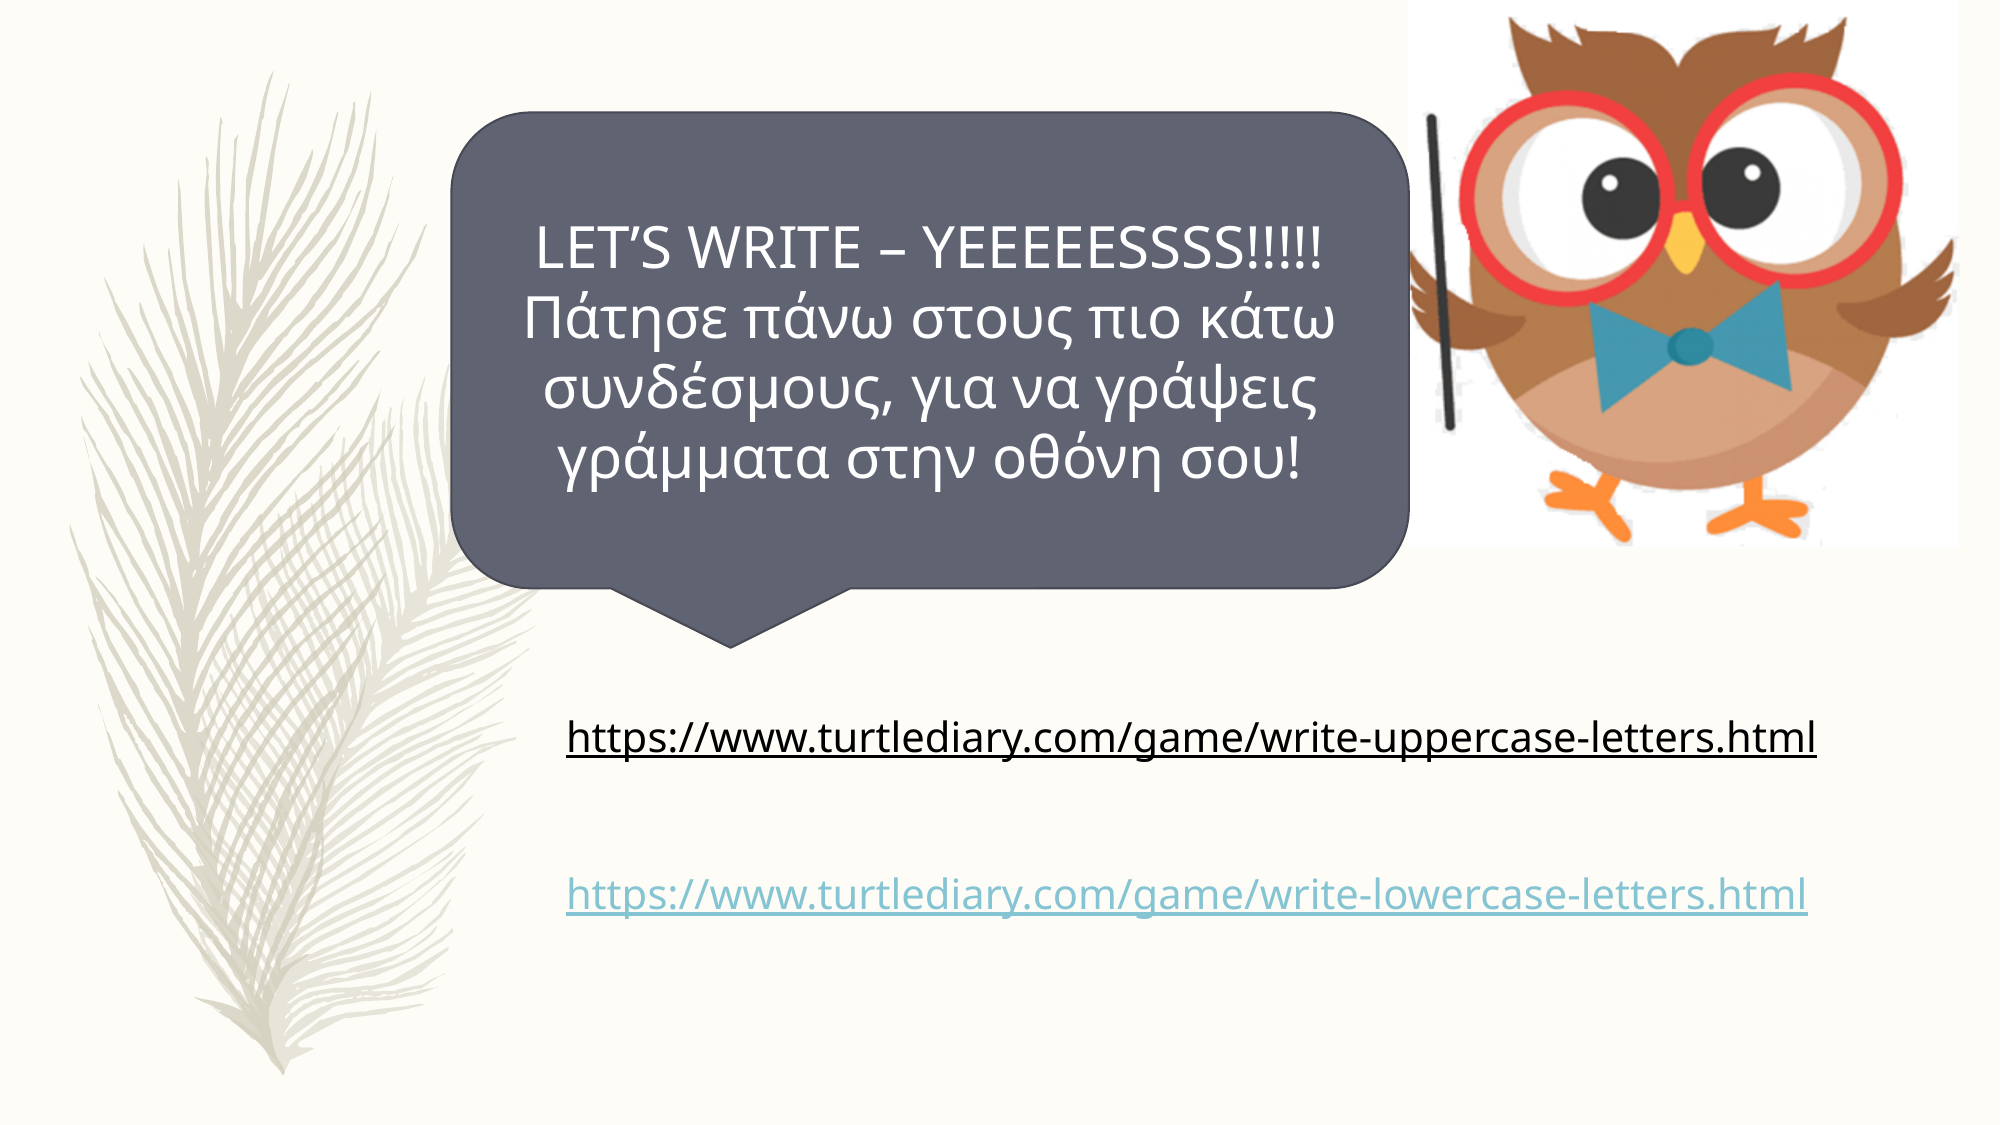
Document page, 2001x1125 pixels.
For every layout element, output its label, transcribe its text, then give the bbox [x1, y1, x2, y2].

text_box https://www.turtlediary.com/game/write-uppercase-letters.html https://www.turtlediary.com/game/write-lowercase-letters.html [551, 703, 1913, 1022]
picture [1408, 0, 1961, 550]
text_box LET’S WRITE – YEEEEESSSS!!!!! Πάτησε πάνω στους πιο κάτω συνδέσμους, για να γράψεις γράμματα στην οθόνη σου! [450, 111, 1408, 649]
